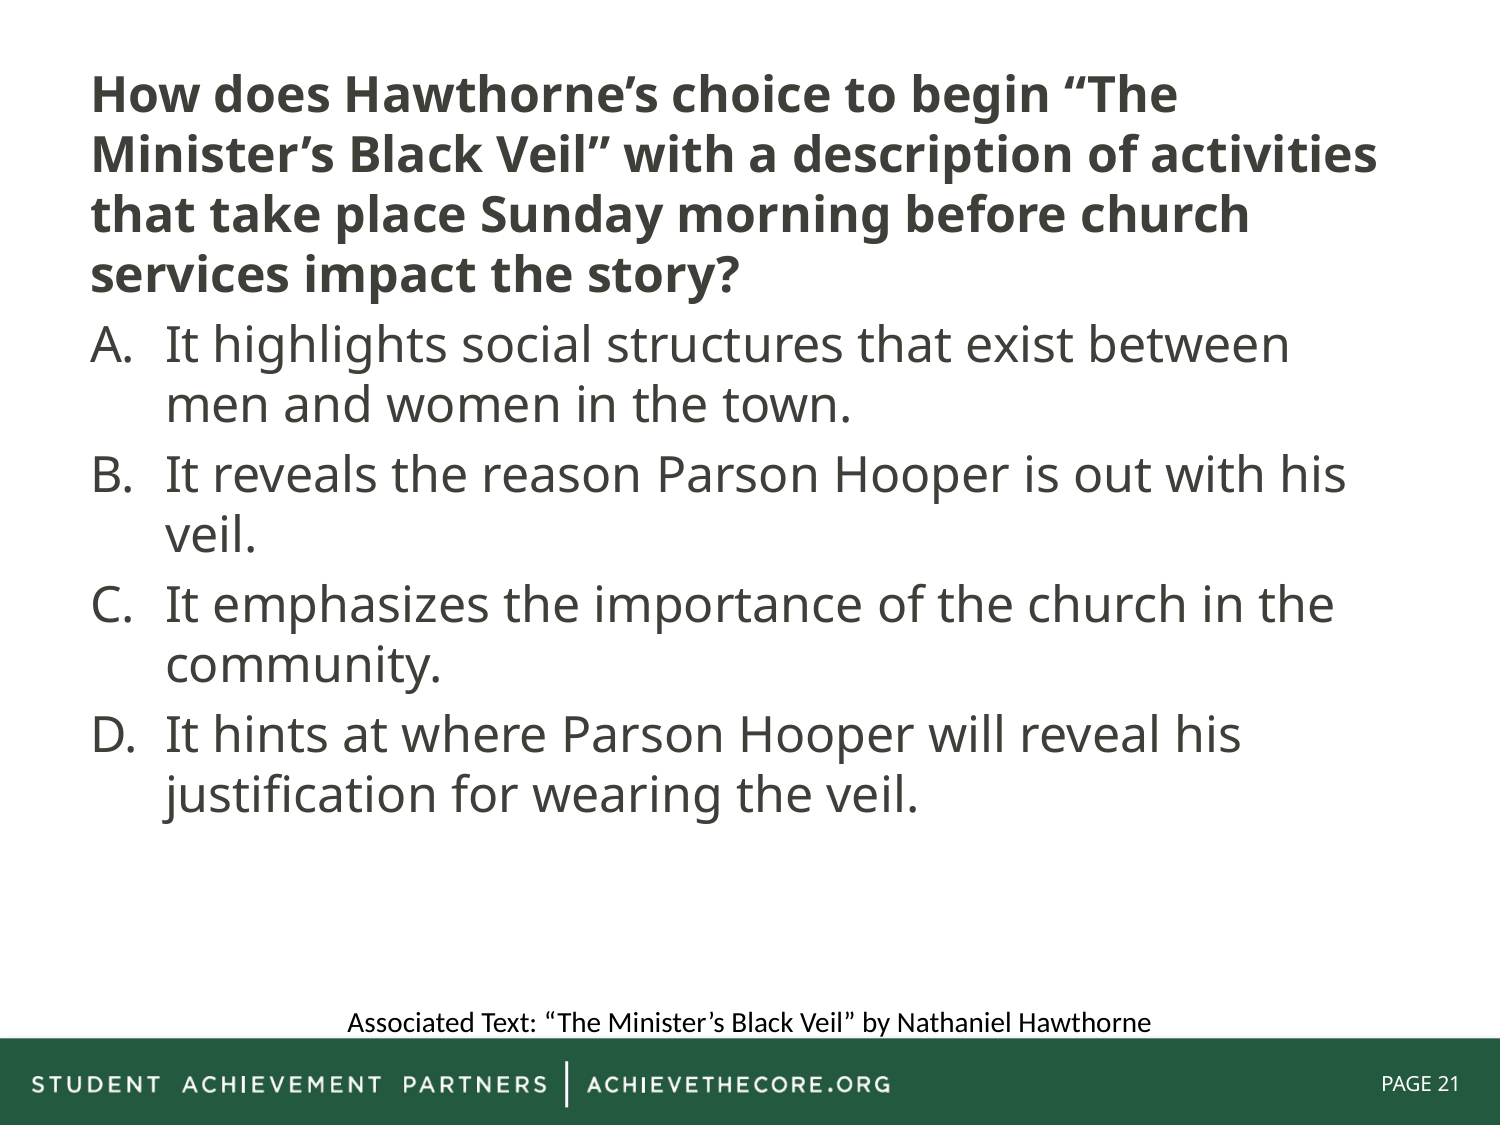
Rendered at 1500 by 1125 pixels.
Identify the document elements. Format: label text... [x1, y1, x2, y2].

list How does Hawthorne’s choice to begin “The Minister’s Black Veil” with a description of activities that take place Sunday morning before church services impact the story? It highlights social structures that exist between men and women in the town. It reveals the reason Parson Hooper is out with his veil. It emphasizes the importance of the church in the community. It hints at where Parson Hooper will reveal his justification for wearing the veil. [75, 55, 1425, 995]
text_box Associated Text: “The Minister’s Black Veil” by Nathaniel Hawthorne [74, 995, 1425, 1046]
